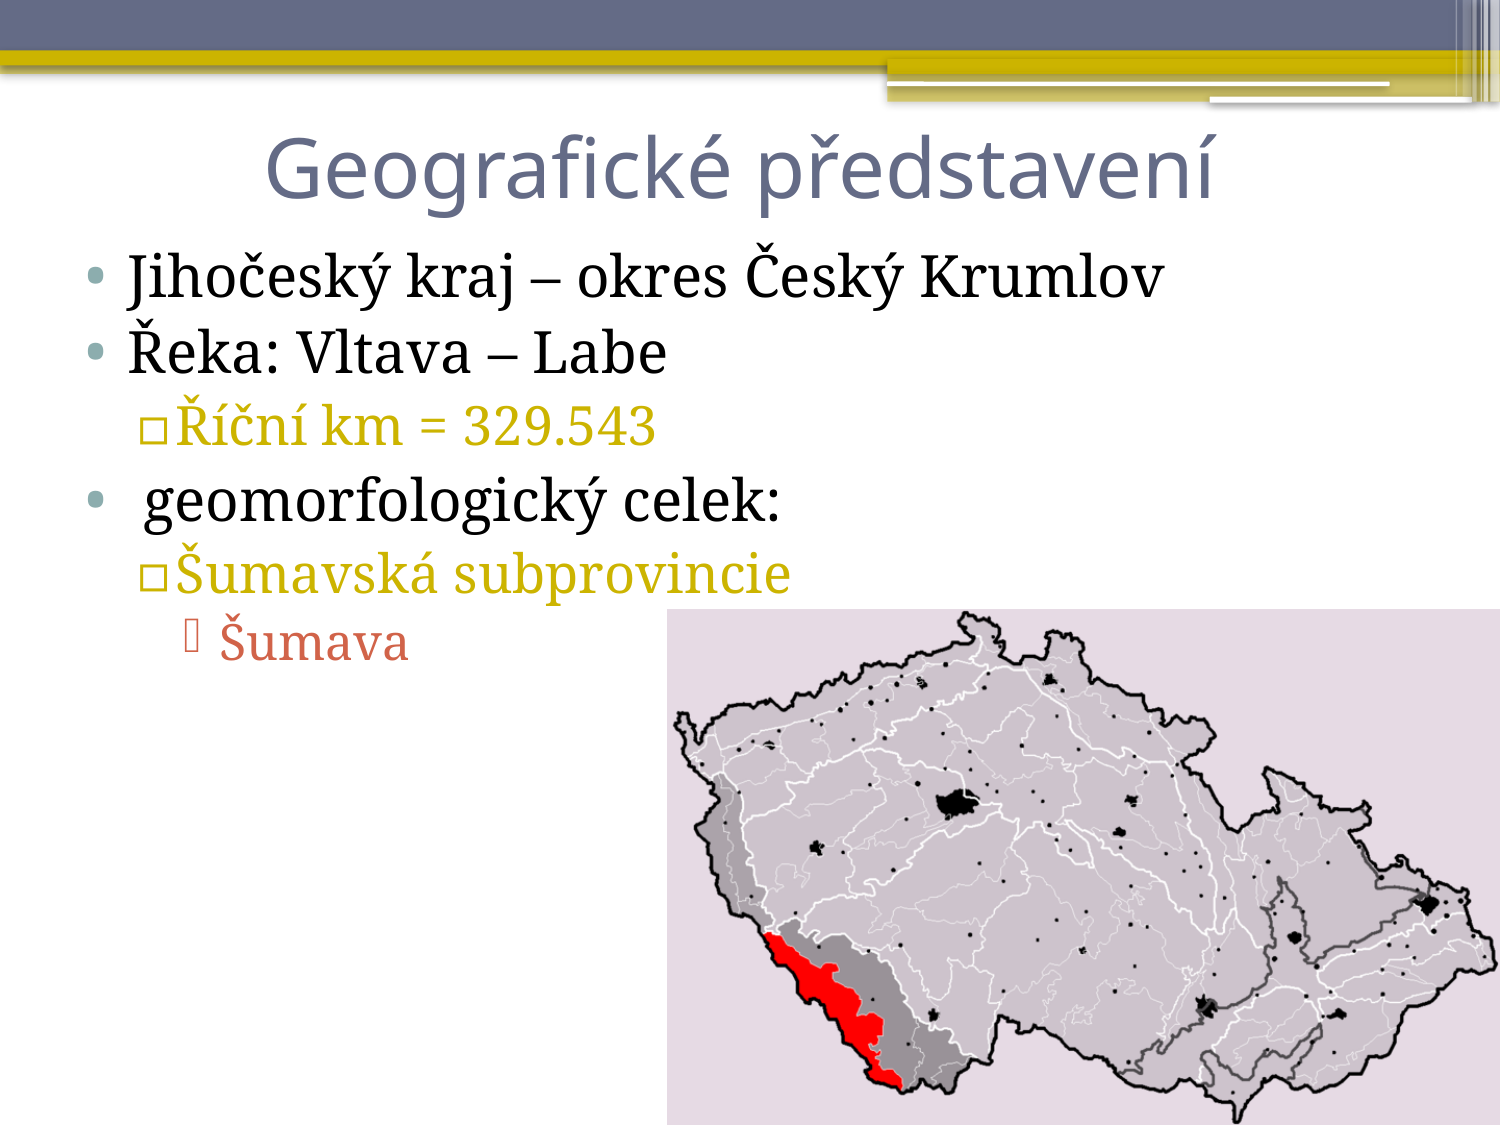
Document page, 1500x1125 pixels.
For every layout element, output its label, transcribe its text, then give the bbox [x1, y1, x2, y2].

list Jihočeský kraj – okres Český Krumlov Řeka: Vltava – Labe Říční km = 329.543 geomorfologický celek: Šumavská subprovincie Šumava [53, 231, 1404, 942]
title Geografické představení [64, 78, 1415, 254]
picture [666, 608, 1500, 1125]
